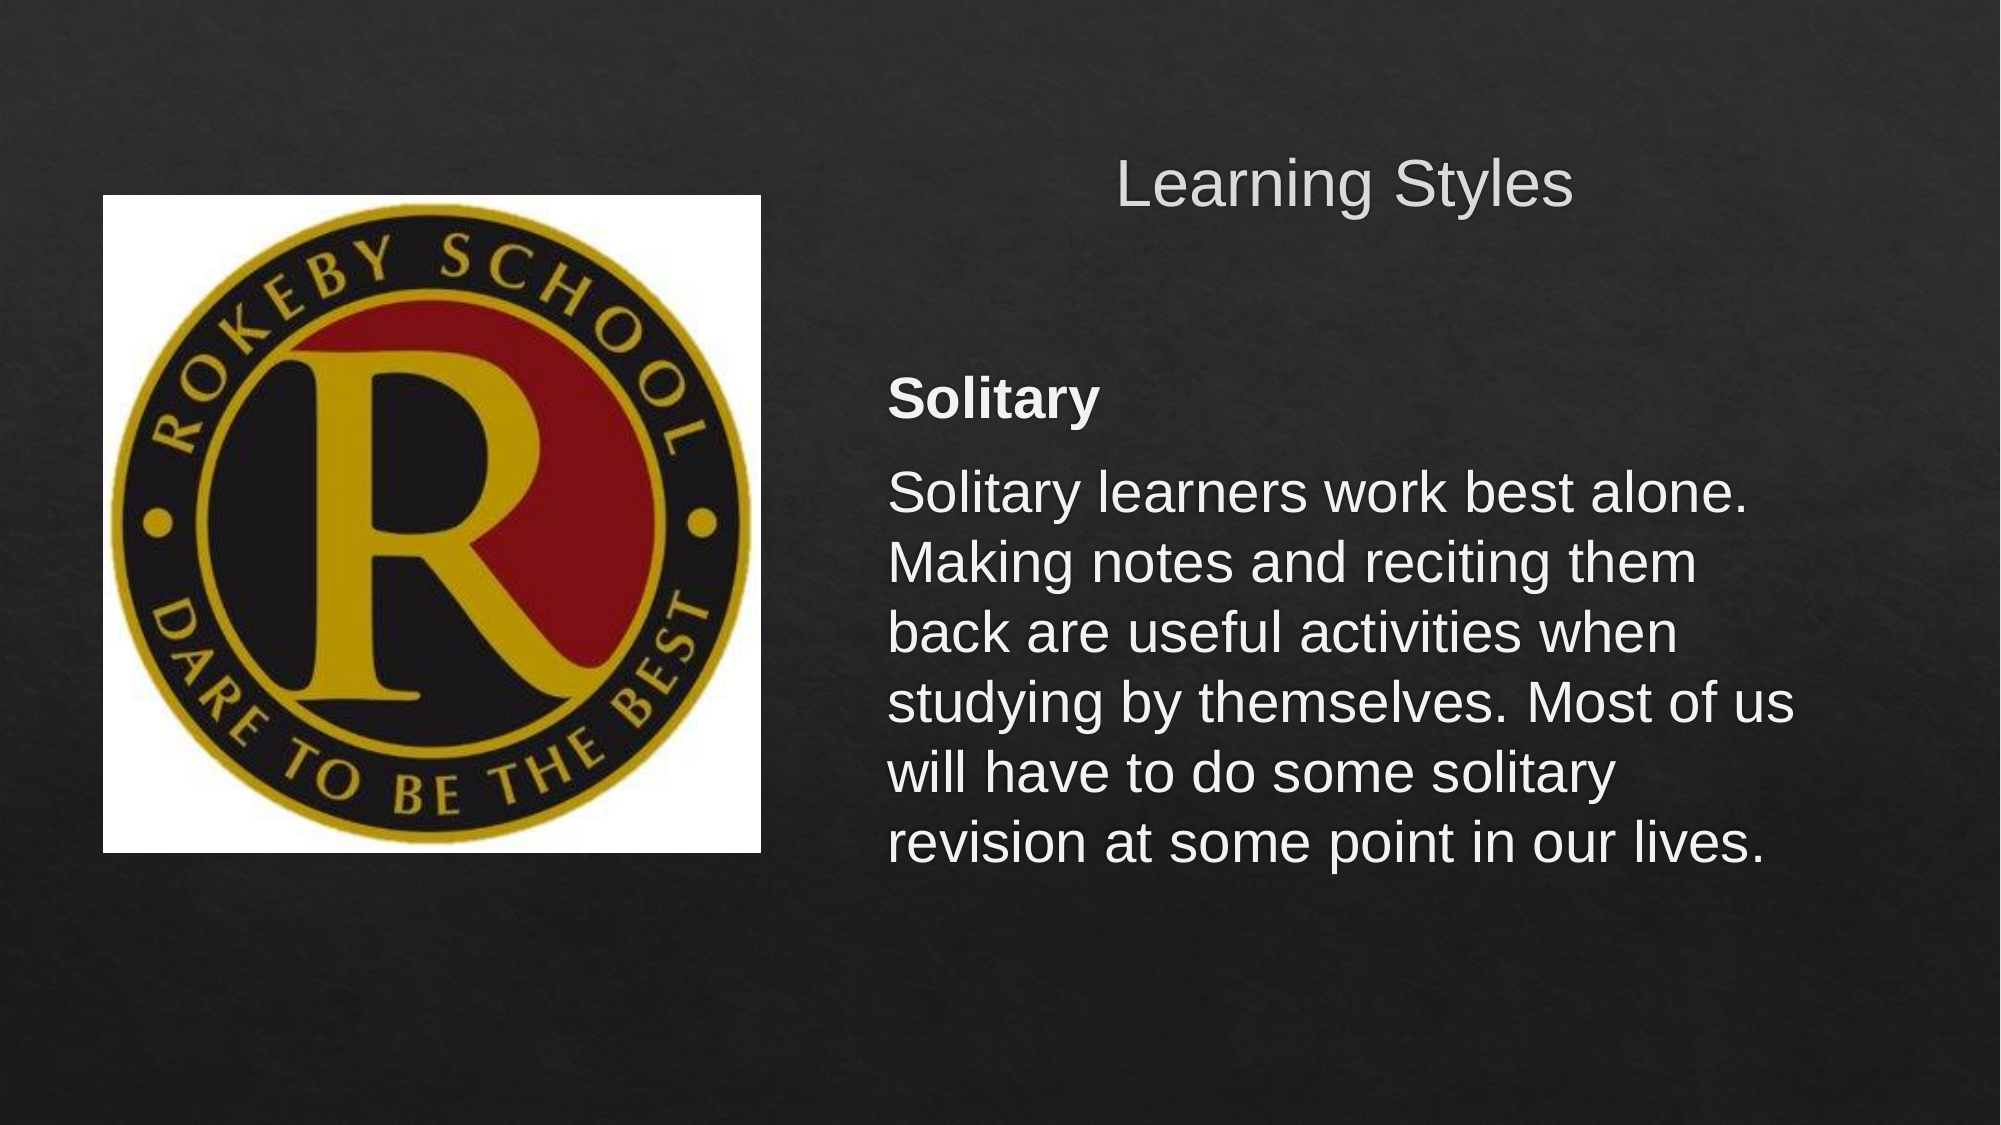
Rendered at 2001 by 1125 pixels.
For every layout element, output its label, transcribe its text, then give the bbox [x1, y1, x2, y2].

title Learning Styles [866, 99, 1825, 260]
picture [0, 0, 2001, 1125]
list Solitary Solitary learners work best alone. Making notes and reciting them back are useful activities when studying by themselves. Most of us will have to do some solitary revision at some point in our lives. [866, 299, 1825, 935]
